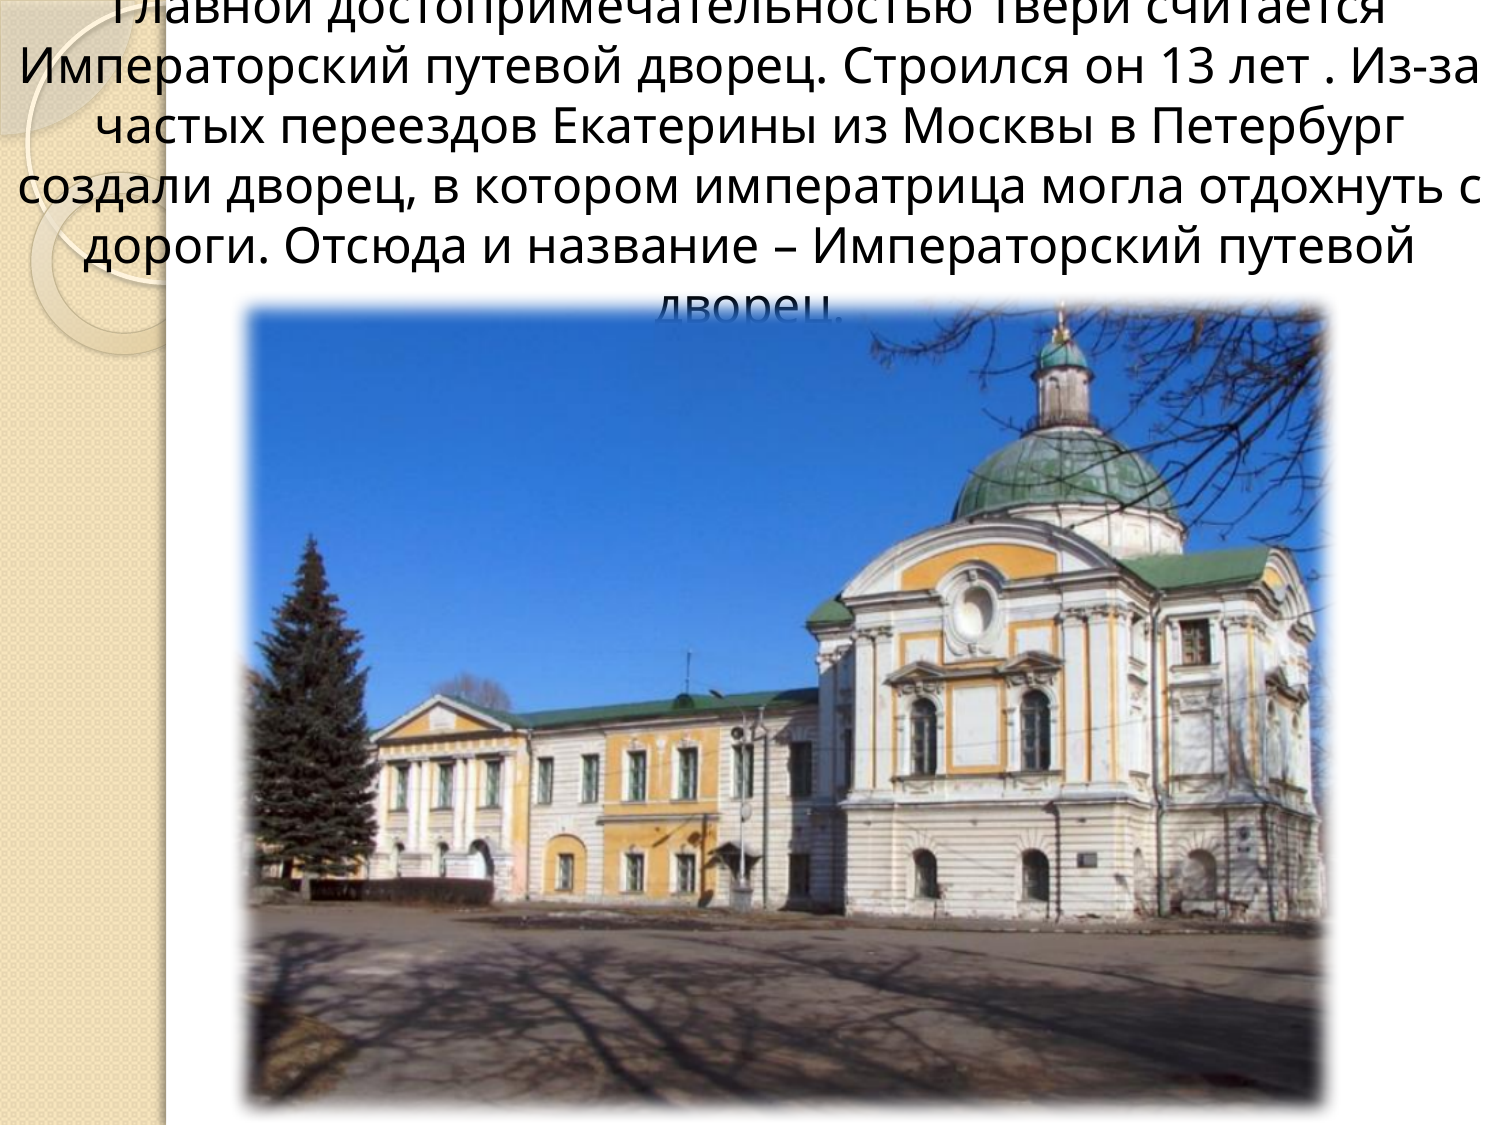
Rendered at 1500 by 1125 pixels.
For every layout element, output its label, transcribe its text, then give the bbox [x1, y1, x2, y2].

title Главной достопримечательностью Твери считается Императорский путевой дворец. Строился он 13 лет . Из-за частых переездов Екатерины из Москвы в Петербург создали дворец, в котором императрица могла отдохнуть с дороги. Отсюда и название – Императорский путевой дворец. [0, 0, 1500, 313]
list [229, 291, 1341, 1125]
